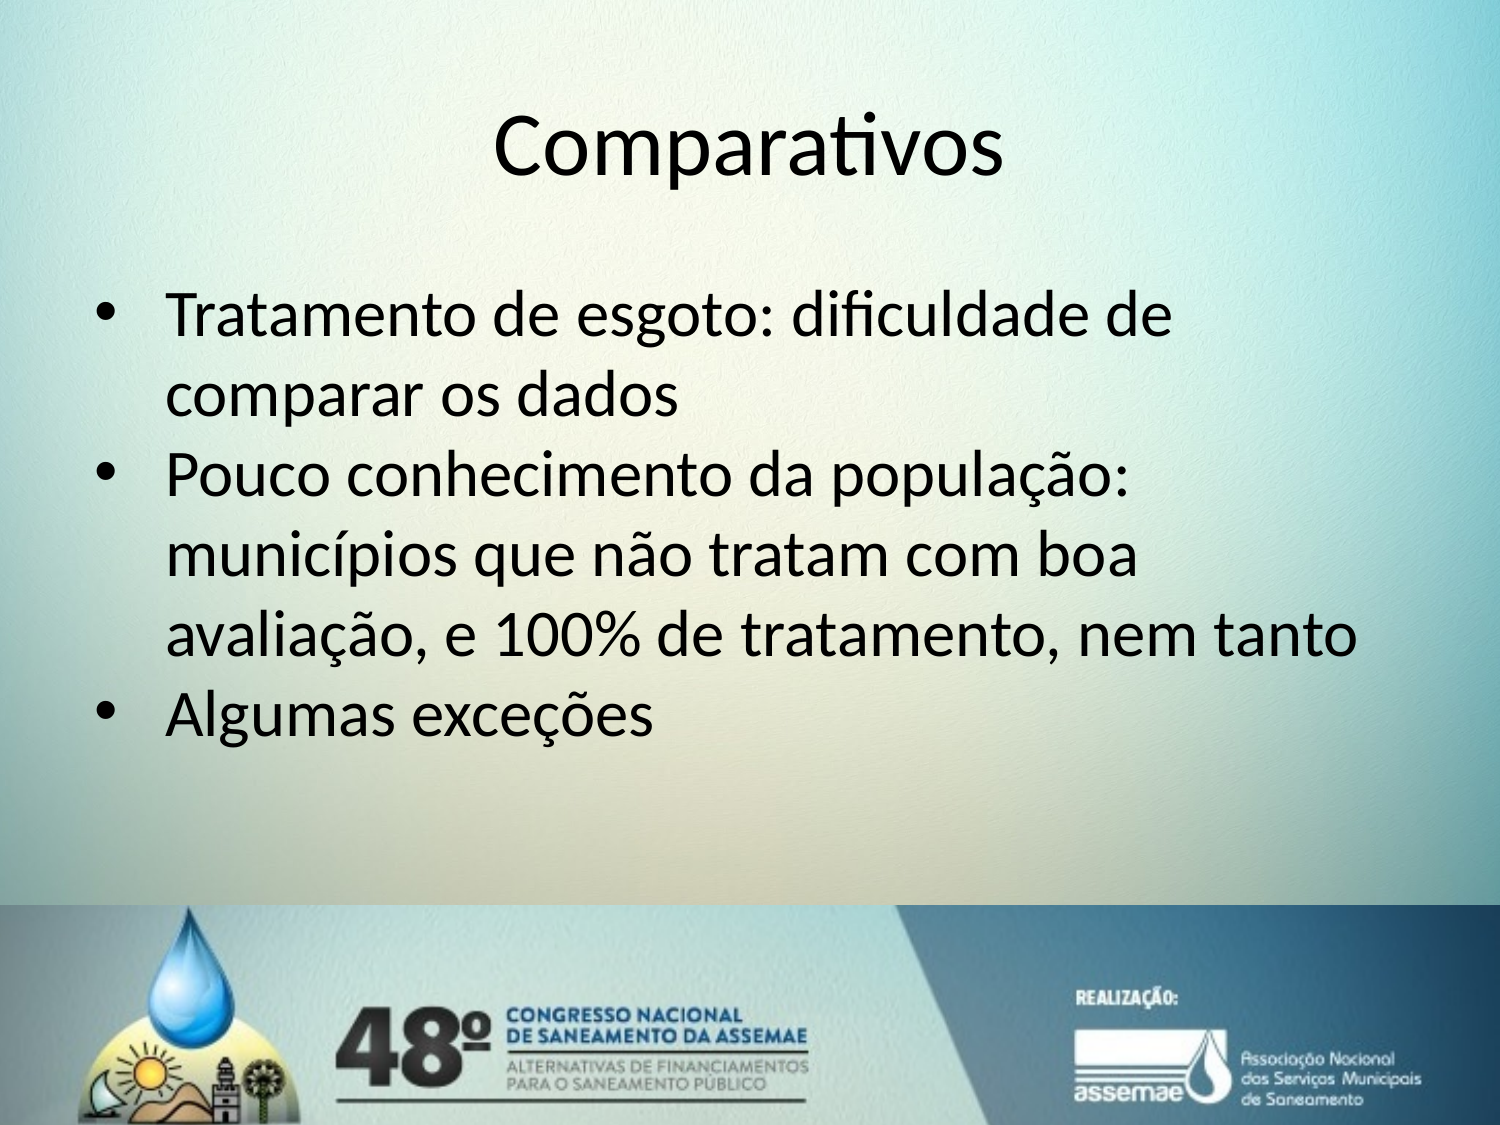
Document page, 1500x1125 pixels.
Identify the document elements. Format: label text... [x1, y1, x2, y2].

picture [0, 0, 1500, 1125]
list Tratamento de esgoto: dificuldade de comparar os dados Pouco conhecimento da população: municípios que não tratam com boa avaliação, e 100% de tratamento, nem tanto Algumas exceções [75, 262, 1425, 1005]
title Comparativos [75, 45, 1425, 233]
